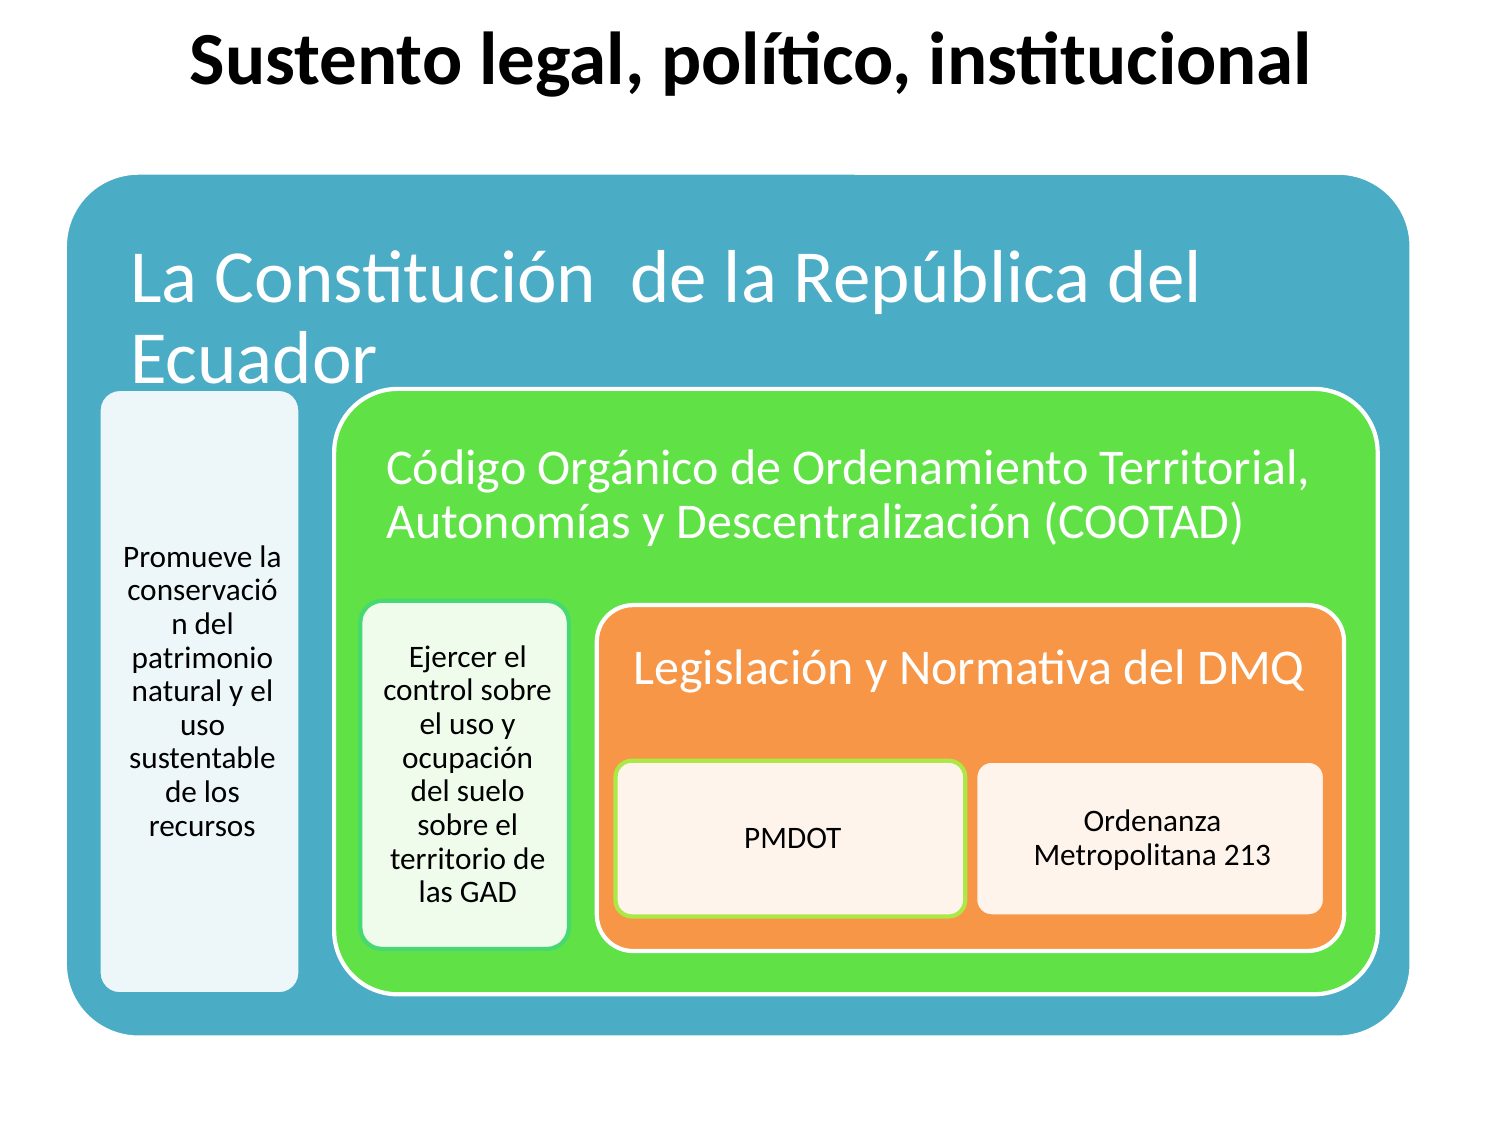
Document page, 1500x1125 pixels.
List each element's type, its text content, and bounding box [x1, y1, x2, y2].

title Sustento legal, político, institucional [76, 19, 1427, 90]
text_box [64, 172, 1412, 1038]
